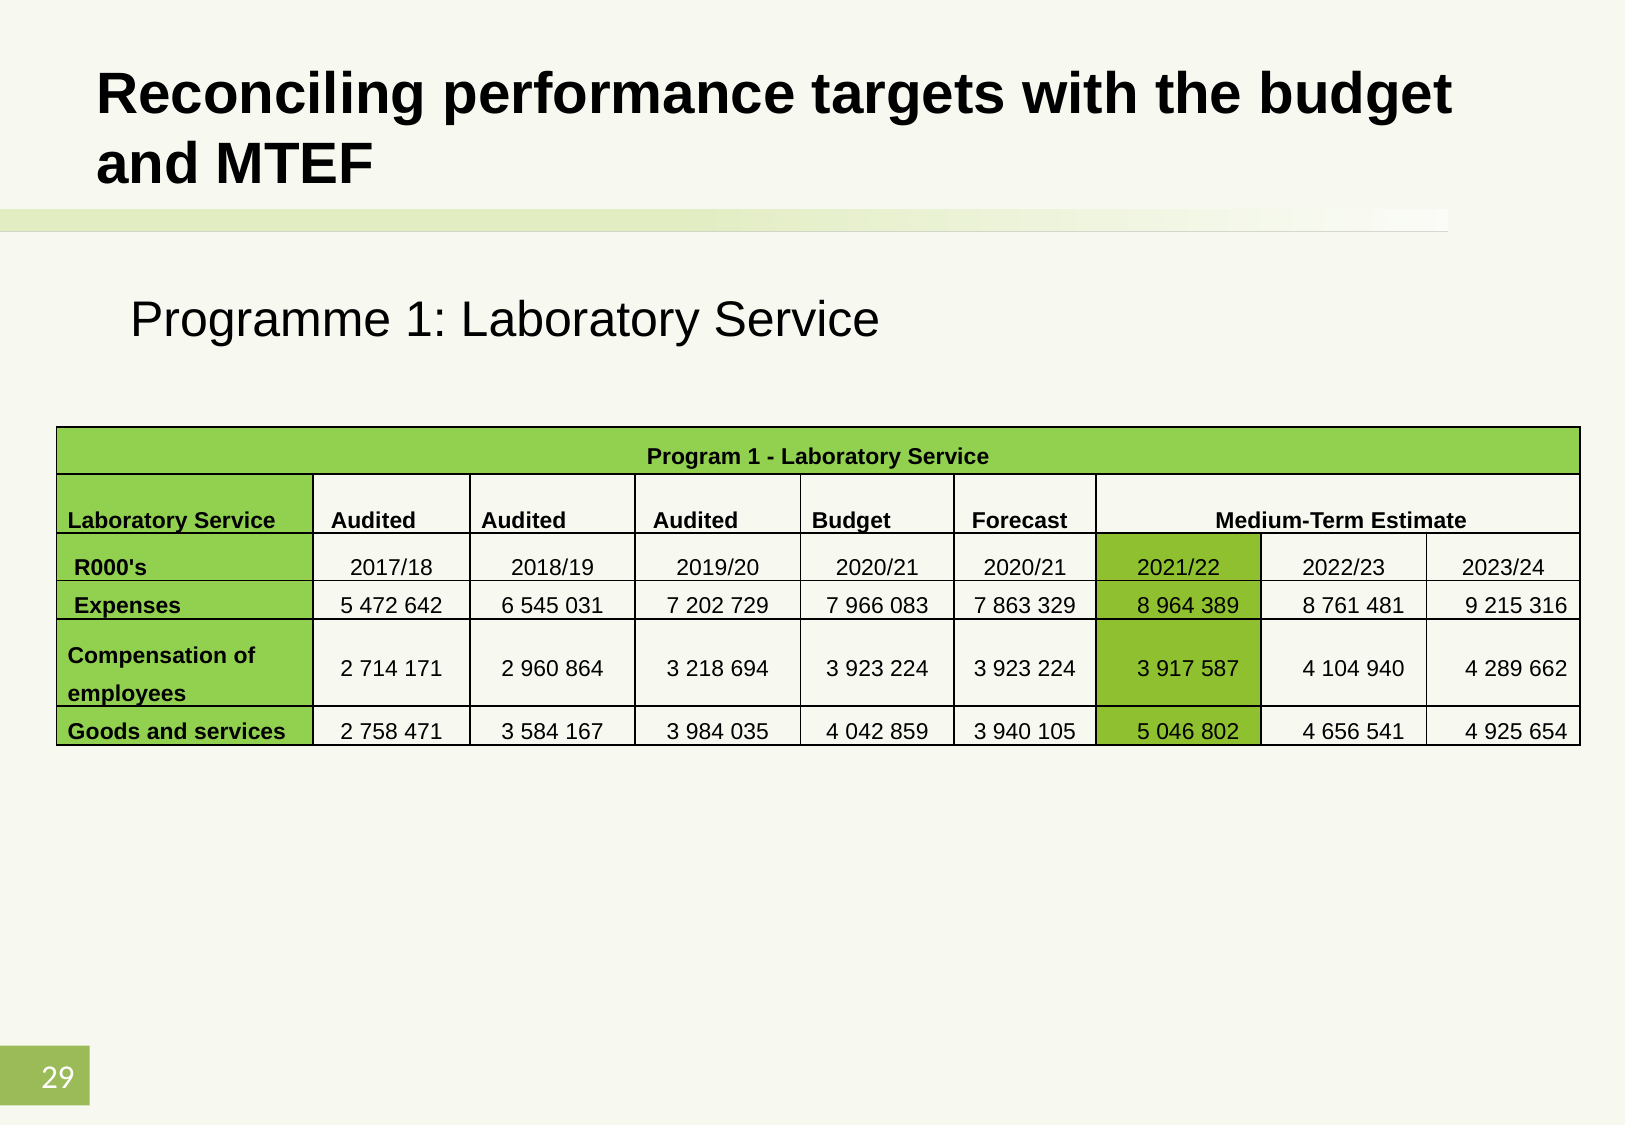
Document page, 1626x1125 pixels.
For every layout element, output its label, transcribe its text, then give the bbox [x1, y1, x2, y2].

table_cell Audited [636, 475, 800, 532]
table_cell 7 863 329 [955, 581, 1095, 618]
table_cell 3 218 694 [636, 620, 800, 705]
slide_number 29 [0, 1045, 90, 1106]
picture [0, 208, 1451, 232]
table_cell 5 046 802 [1097, 707, 1260, 744]
table_cell 4 042 859 [801, 707, 953, 744]
table_cell 9 215 316 [1427, 581, 1579, 618]
table_cell 4 104 940 [1262, 620, 1426, 705]
table_cell 2 758 471 [314, 707, 469, 744]
table_cell 2021/22 [1097, 534, 1260, 580]
table_cell 7 202 729 [636, 581, 800, 618]
table_cell R000's [57, 534, 312, 580]
table_cell 2017/18 [314, 534, 469, 580]
table_cell 2023/24 [1427, 534, 1579, 580]
table_cell 4 925 654 [1427, 707, 1579, 744]
table_cell Compensation of employees [57, 620, 312, 705]
table_cell 6 545 031 [471, 581, 634, 618]
table_cell 2020/21 [955, 534, 1095, 580]
table_cell Budget [801, 475, 953, 532]
table_cell 8 761 481 [1262, 581, 1426, 618]
table_cell Audited [471, 475, 634, 532]
table_cell 2 714 171 [314, 620, 469, 705]
table_cell 2022/23 [1262, 534, 1426, 580]
table_cell 4 656 541 [1262, 707, 1426, 744]
table_cell 7 966 083 [801, 581, 953, 618]
table_cell Audited [314, 475, 469, 532]
table_cell 4 289 662 [1427, 620, 1579, 705]
table_cell Goods and services [57, 707, 312, 744]
table_cell Laboratory Service [57, 475, 312, 532]
table_cell 3 917 587 [1097, 620, 1260, 705]
table_cell 2020/21 [801, 534, 953, 580]
table_cell 3 923 224 [955, 620, 1095, 705]
table_cell 3 584 167 [471, 707, 634, 744]
table_cell 8 964 389 [1097, 581, 1260, 618]
table_cell 3 984 035 [636, 707, 800, 744]
text_box Programme 1: Laboratory Service [115, 278, 1380, 354]
table_cell Forecast [955, 475, 1095, 532]
table_cell 2019/20 [636, 534, 800, 580]
table_cell 3 940 105 [955, 707, 1095, 744]
table_cell Expenses [57, 581, 312, 618]
table_cell 5 472 642 [314, 581, 469, 618]
table_cell 2018/19 [471, 534, 634, 580]
table_cell Medium-Term Estimate [1097, 475, 1579, 532]
text_box Reconciling performance targets with the budget and MTEF [81, 30, 1544, 219]
table_header Program 1 - Laboratory Service [57, 428, 1579, 473]
table_cell 3 923 224 [801, 620, 953, 705]
table_cell 2 960 864 [471, 620, 634, 705]
